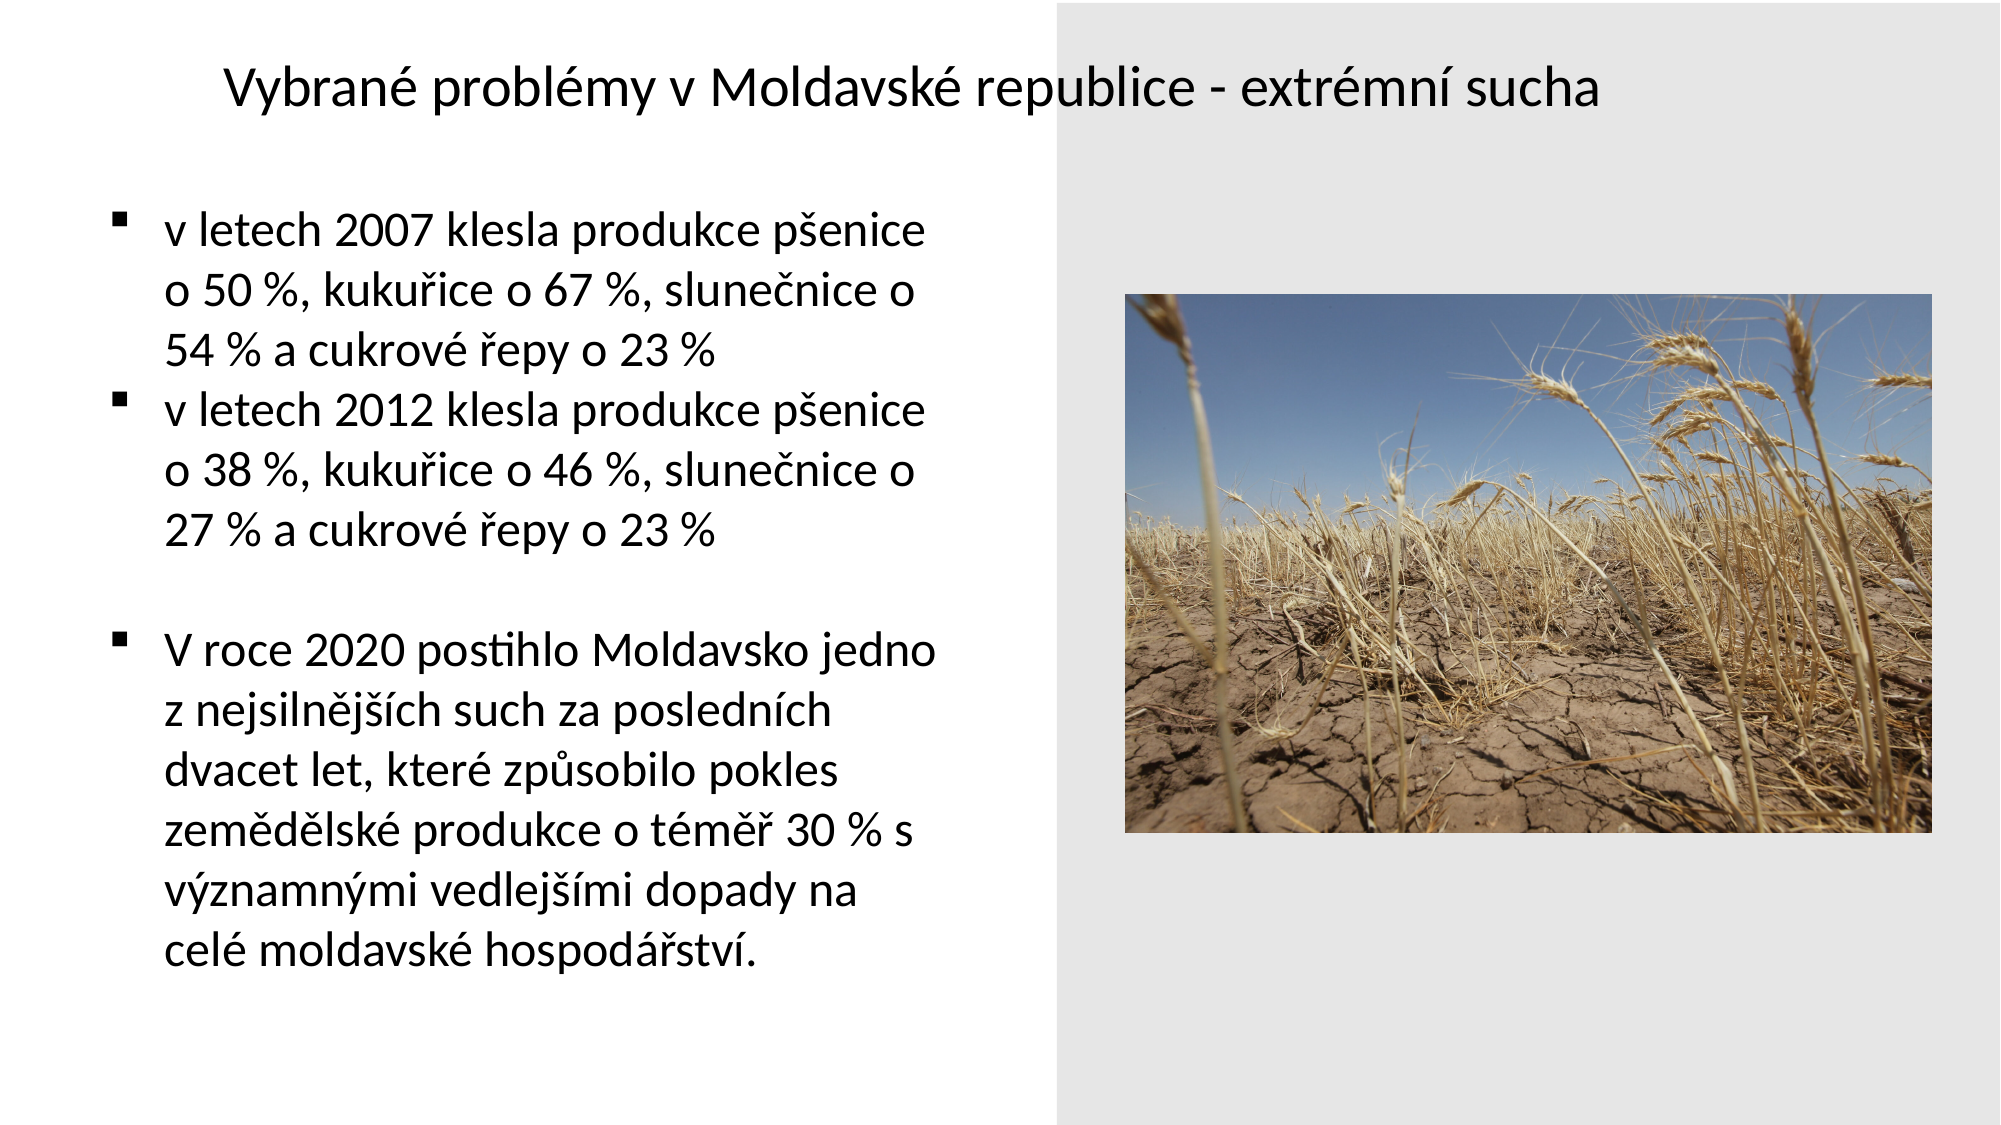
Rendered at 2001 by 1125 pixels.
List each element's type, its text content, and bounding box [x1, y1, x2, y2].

picture [1125, 295, 1932, 833]
text_box v letech 2007 klesla produkce pšenice o 50 %, kukuřice o 67 %, slunečnice o 54 % a cukrové řepy o 23 % v letech 2012 klesla produkce pšenice o 38 %, kukuřice o 46 %, slunečnice o 27 % a cukrové řepy o 23 % V roce 2020 postihlo Moldavsko jedno z nejsilnějších such za posledních dvacet let, které způsobilo pokles zemědělské produkce o téměř 30 % s významnými vedlejšími dopady na celé moldavské hospodářství. [93, 188, 955, 984]
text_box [1056, 2, 2000, 1125]
text_box Vybrané problémy v Moldavské republice - extrémní sucha [208, 40, 1056, 113]
